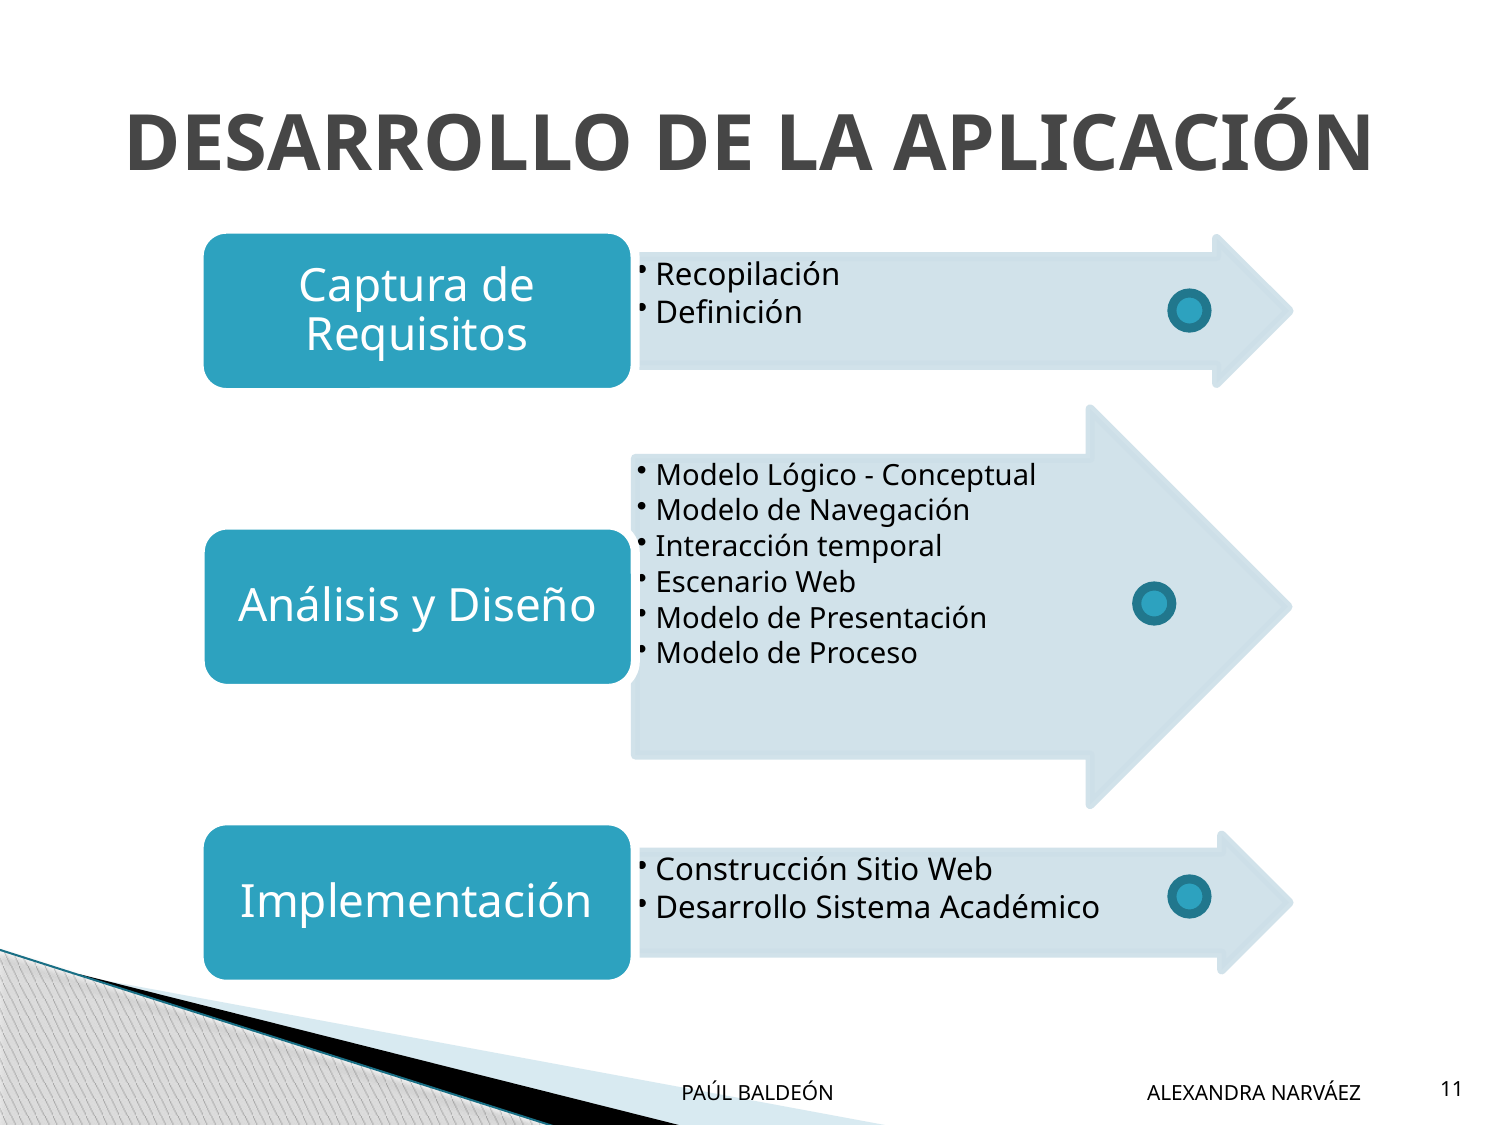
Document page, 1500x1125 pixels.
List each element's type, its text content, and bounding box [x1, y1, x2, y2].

title DESARROLLO DE LA APLICACIÓN [75, 45, 1425, 233]
footer PAÚL BALDEÓN ALEXANDRA NARVÁEZ [466, 1034, 1376, 1113]
slide_number 11 [1418, 1051, 1479, 1112]
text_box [198, 228, 1290, 985]
